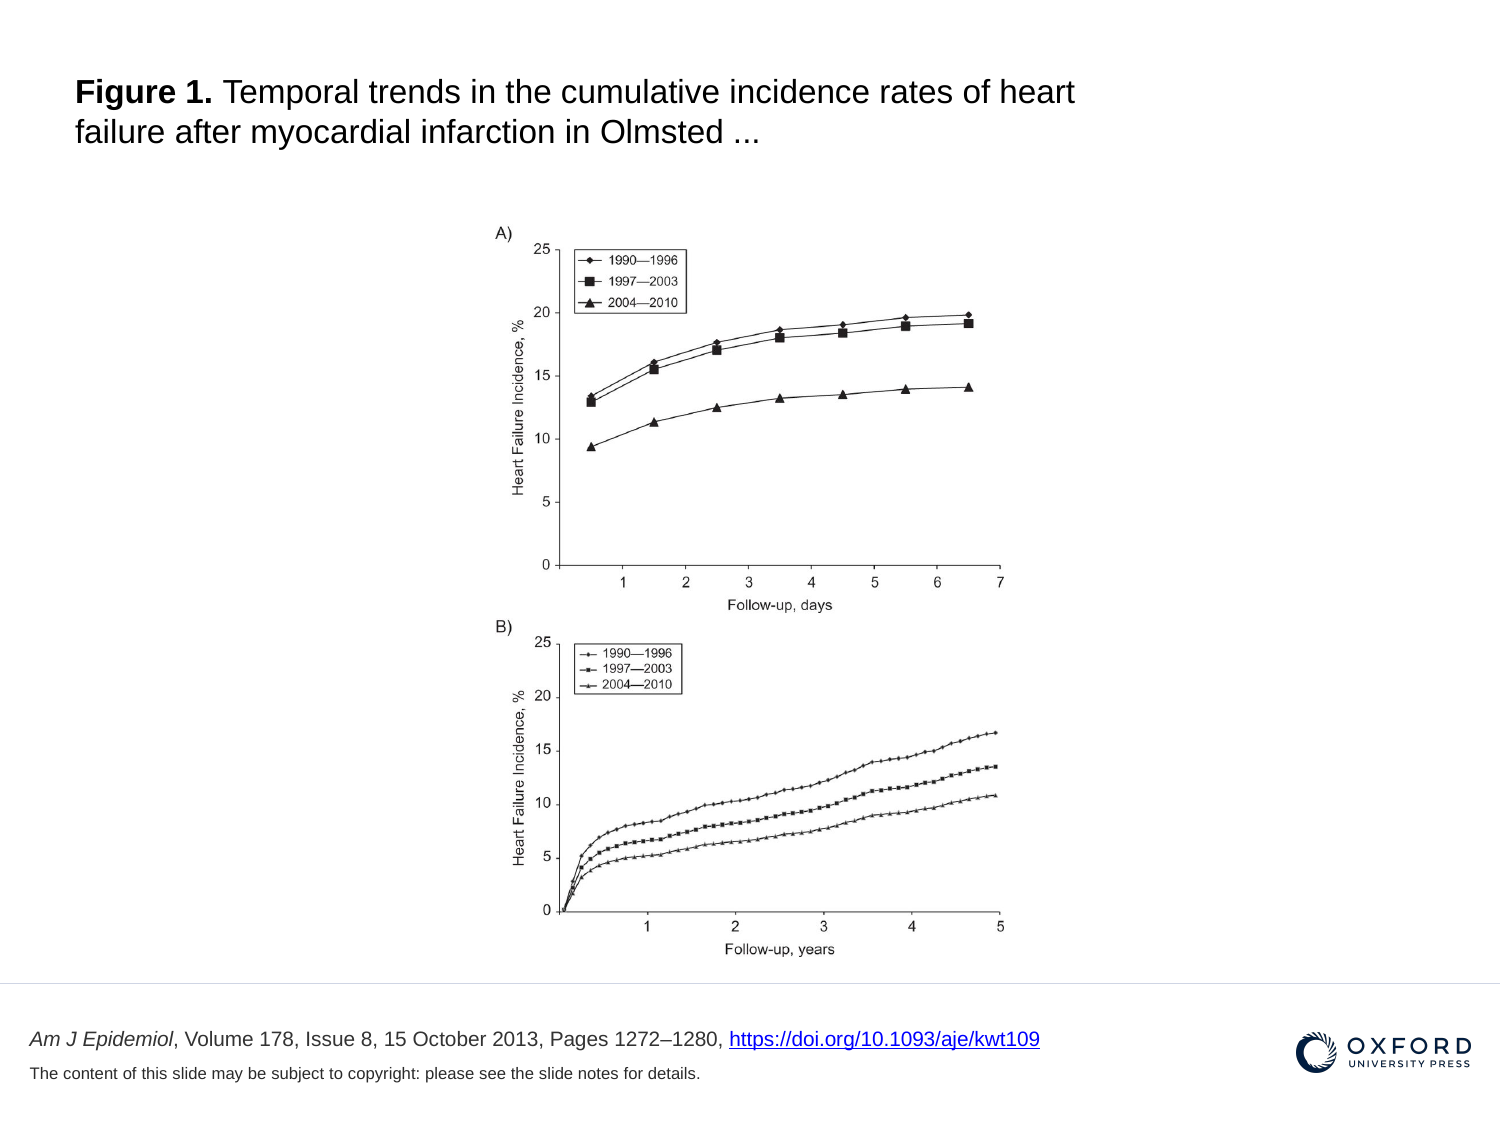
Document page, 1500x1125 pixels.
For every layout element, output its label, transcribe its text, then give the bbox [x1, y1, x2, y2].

title Figure 1. Temporal trends in the cumulative incidence rates of heart failure after myocardial infarction in Olmsted ... [75, 69, 1078, 171]
picture [1296, 1032, 1471, 1073]
footer Am J Epidemiol, Volume 178, Issue 8, 15 October 2013, Pages 1272–1280, https://doi.org/10.1093/aje/kwt109 The content of this slide may be subject to copyright: please see the slide notes for details. [0, 983, 1260, 1125]
picture [495, 224, 1004, 957]
